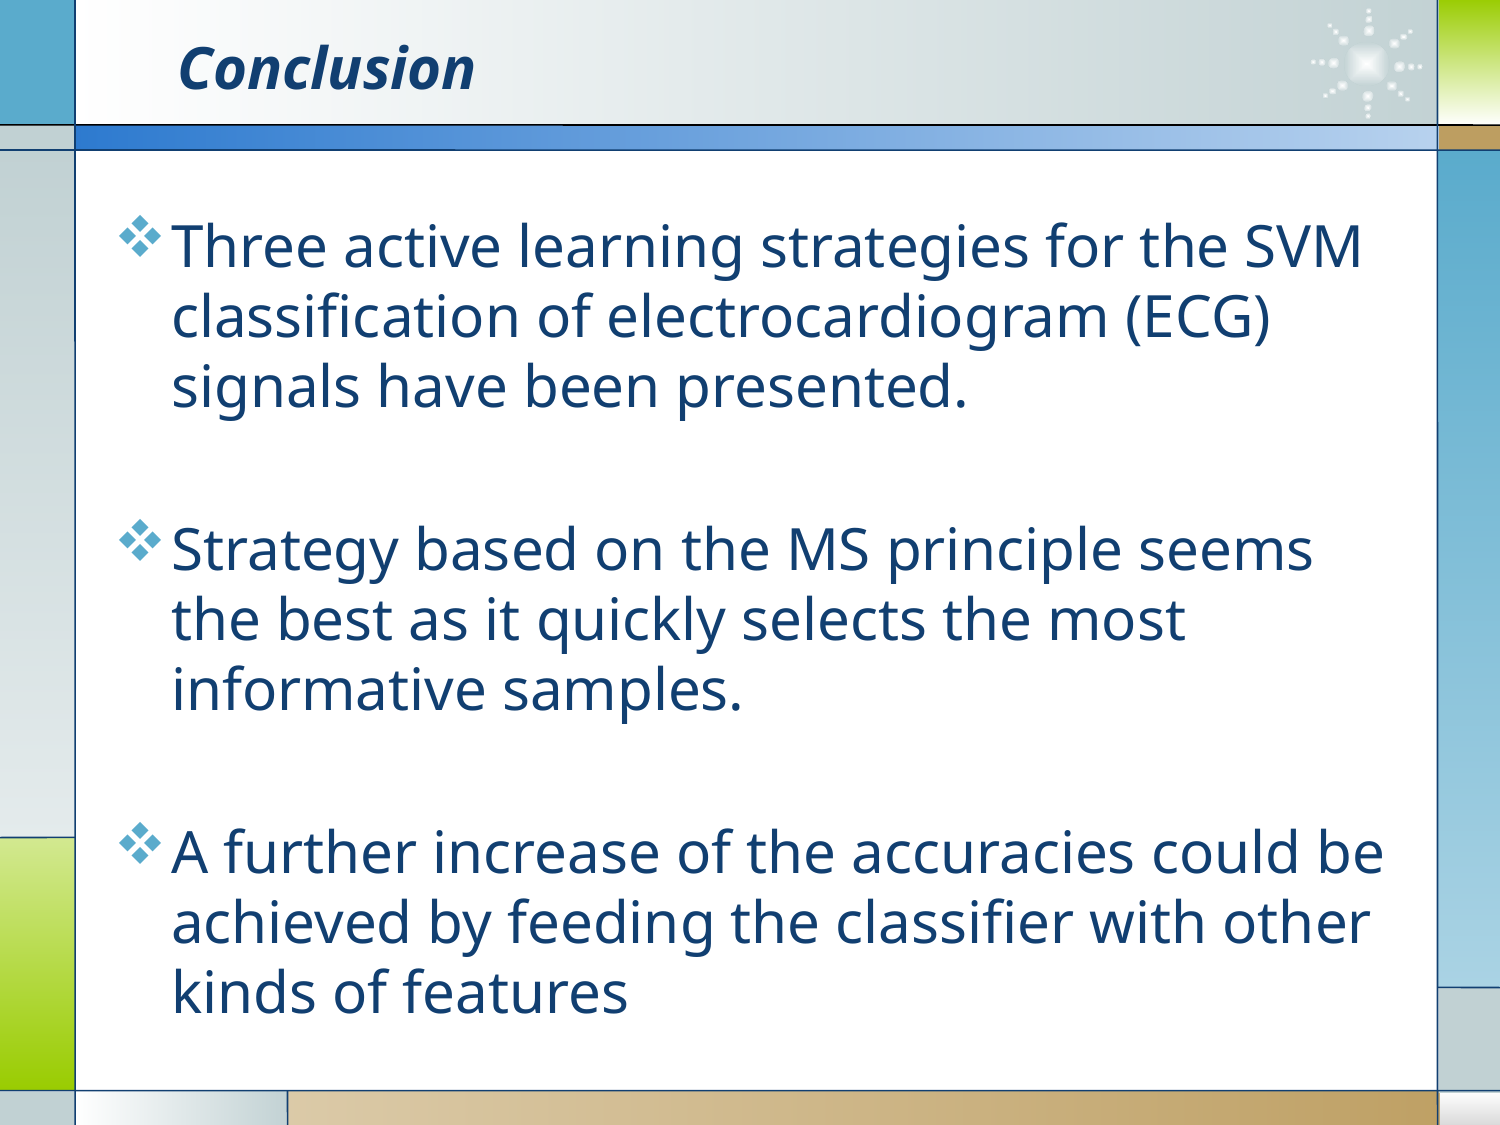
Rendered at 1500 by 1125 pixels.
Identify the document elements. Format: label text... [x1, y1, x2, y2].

list Three active learning strategies for the SVM classiﬁcation of electrocardiogram (ECG) signals have been presented. Strategy based on the MS principle seems the best as it quickly selects the most informative samples. A further increase of the accuracies could be achieved by feeding the classiﬁer with other kinds of features [99, 201, 1417, 1010]
title Conclusion [162, 19, 1263, 113]
